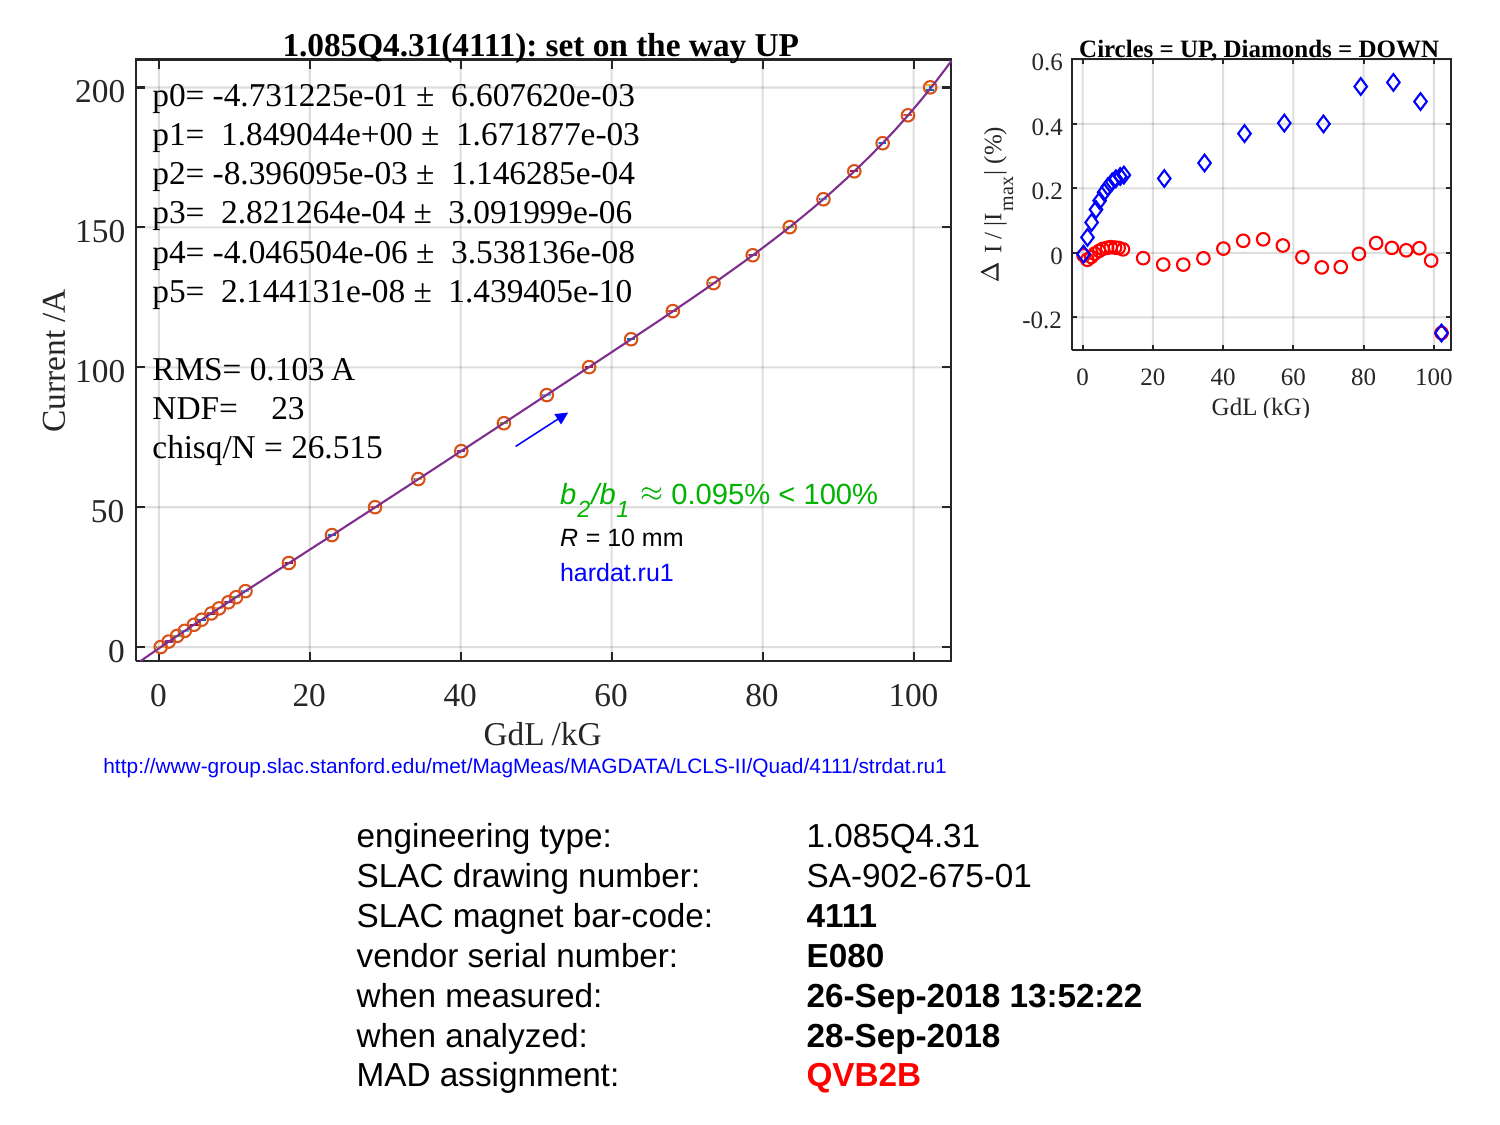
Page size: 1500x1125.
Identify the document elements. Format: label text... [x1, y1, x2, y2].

picture [0, 0, 1500, 789]
text_box engineering type: 1.085Q4.31 SLAC drawing number: SA-902-675-01 SLAC magnet bar-code: 4111 vendor serial number: E080 when measured: 26-Sep-2018 13:52:22 when analyzed: 28-Sep-2018 MAD assignment: QVB2B [341, 806, 1158, 1101]
